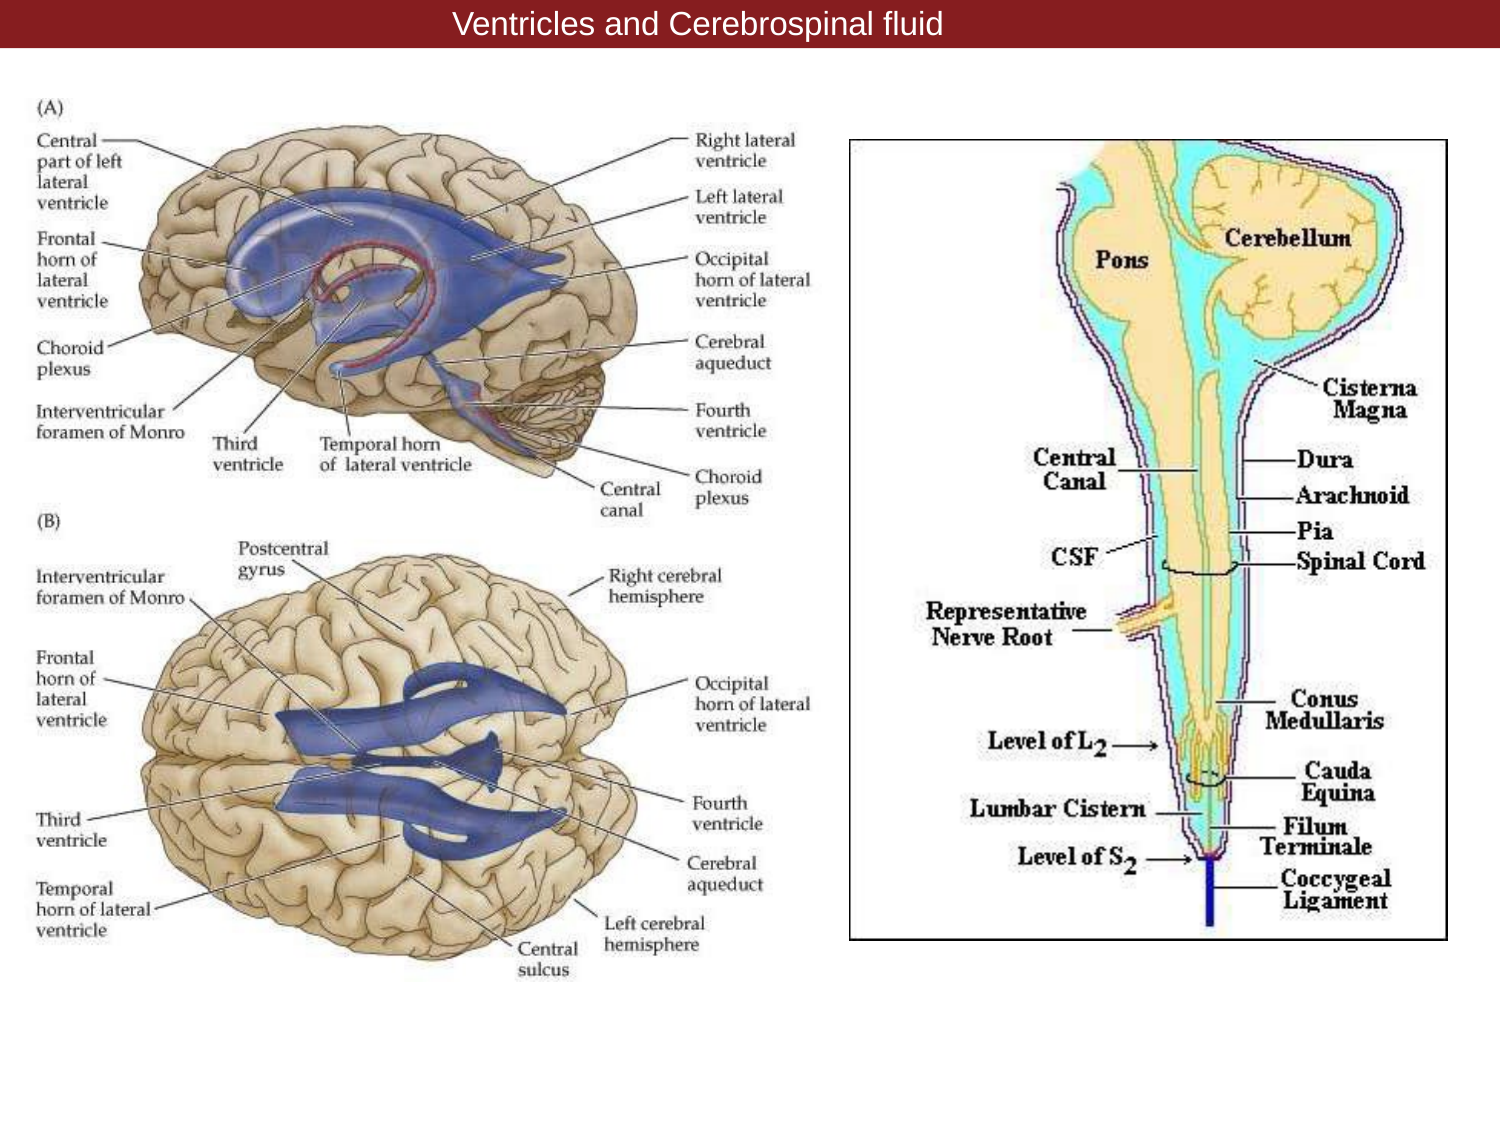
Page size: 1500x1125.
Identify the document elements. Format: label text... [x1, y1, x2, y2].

text_box Ventricles and Cerebrospinal fluid [450, 0, 950, 42]
picture [849, 139, 1448, 941]
picture [24, 98, 822, 982]
